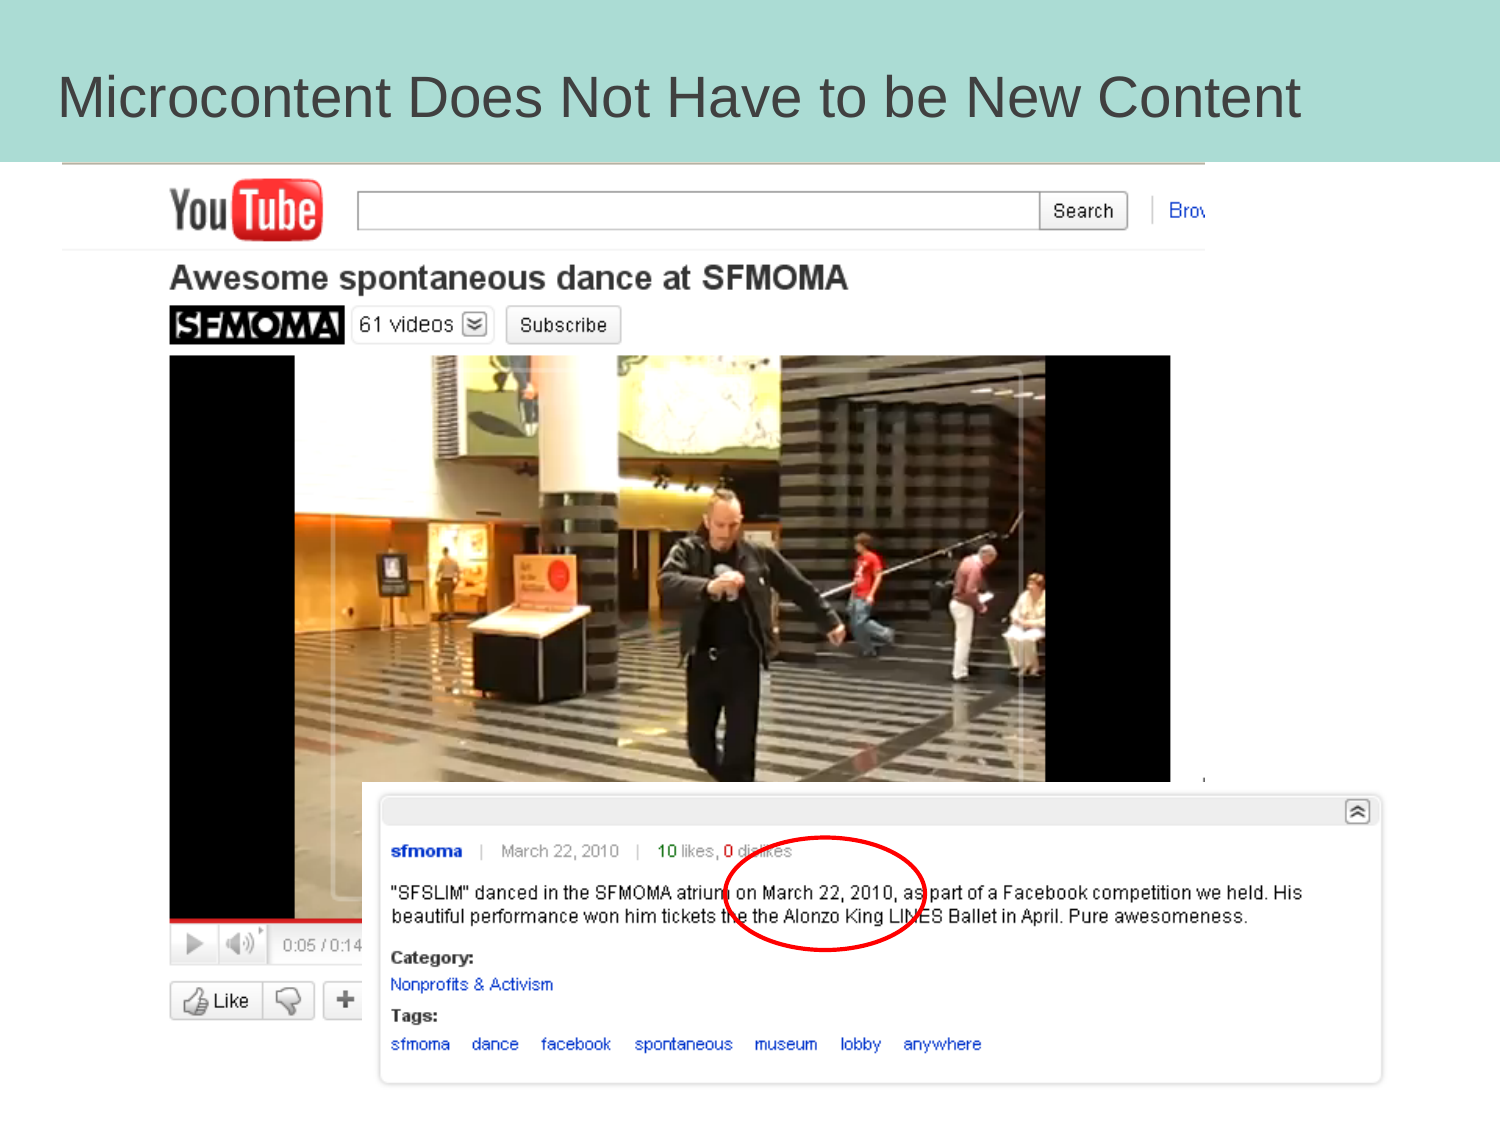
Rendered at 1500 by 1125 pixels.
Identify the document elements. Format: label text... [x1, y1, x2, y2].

text_box [0, 0, 1500, 162]
picture [62, 157, 1397, 1113]
text_box Microcontent Does Not Have to be New Content [42, 62, 1455, 125]
